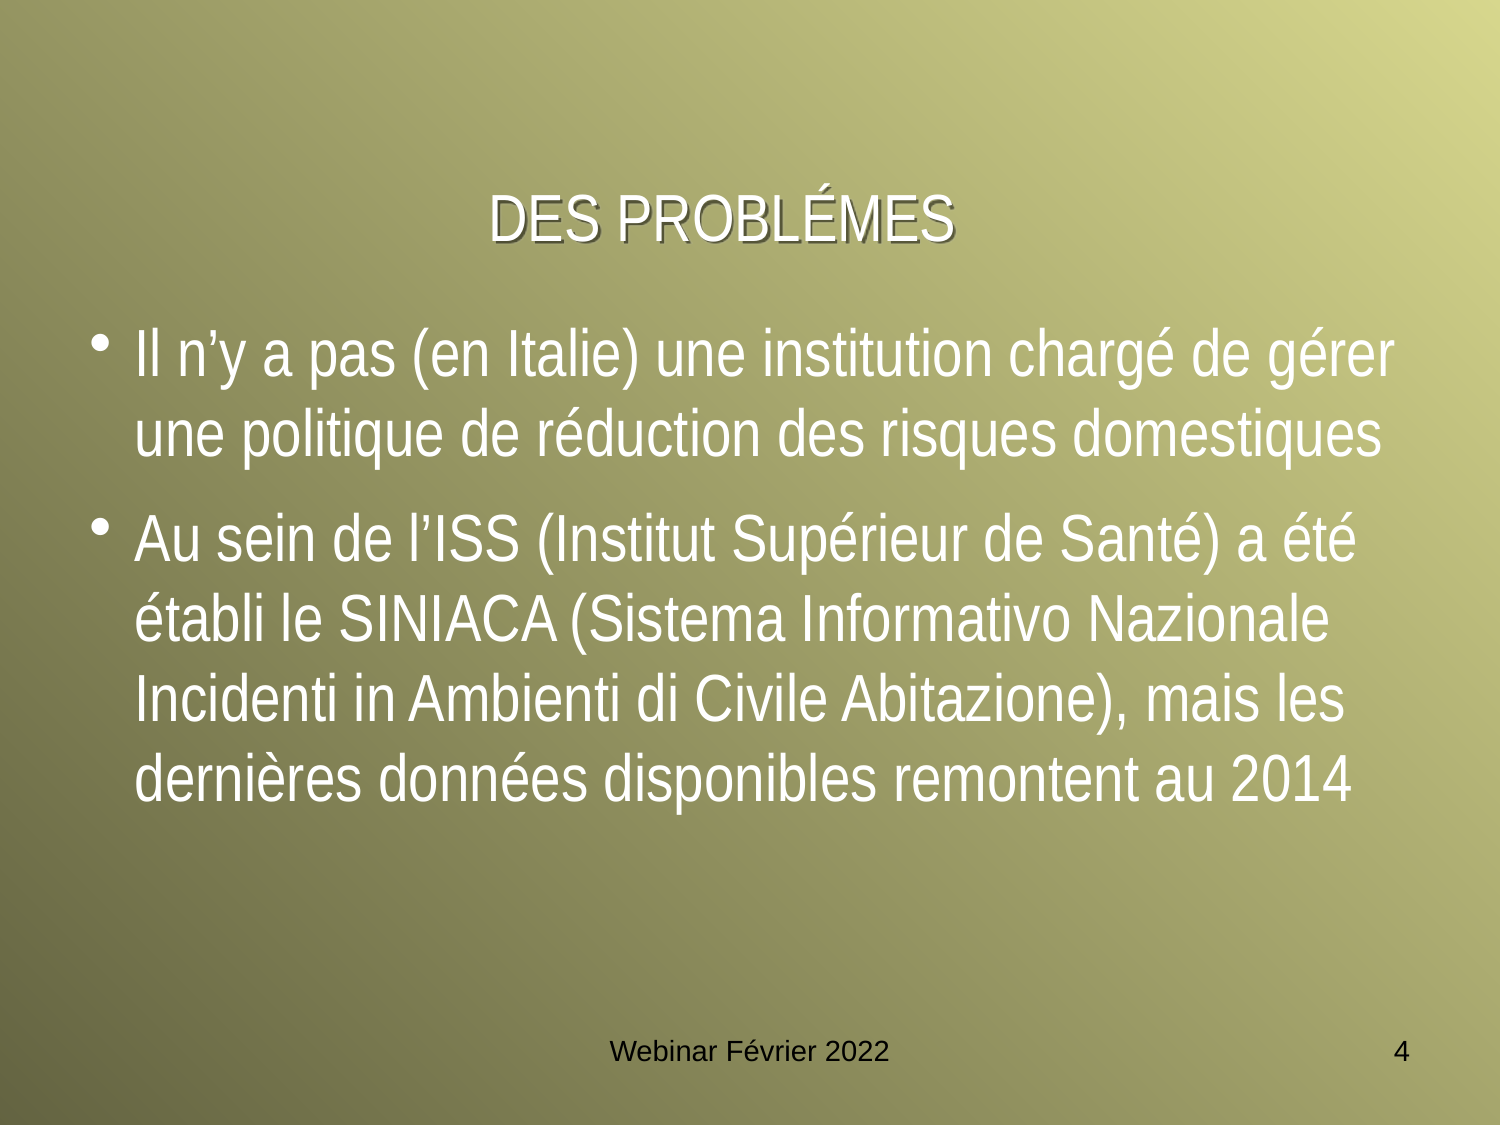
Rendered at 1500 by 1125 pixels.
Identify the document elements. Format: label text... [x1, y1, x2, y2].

text_box Il n’y a pas (en Italie) une institution chargé de gérer une politique de réduction des risques domestiques Au sein de l’ISS (Institut Supérieur de Santé) a été établi le SINIACA (Sistema Informativo Nazionale Incidenti in Ambienti di Civile Abitazione), mais les dernières données disponibles remontent au 2014 [45, 241, 1475, 884]
slide_number 4 [1074, 1024, 1425, 1103]
footer Webinar Février 2022 [512, 1024, 988, 1103]
text_box DES PROBLÉMES [8, 115, 1438, 302]
